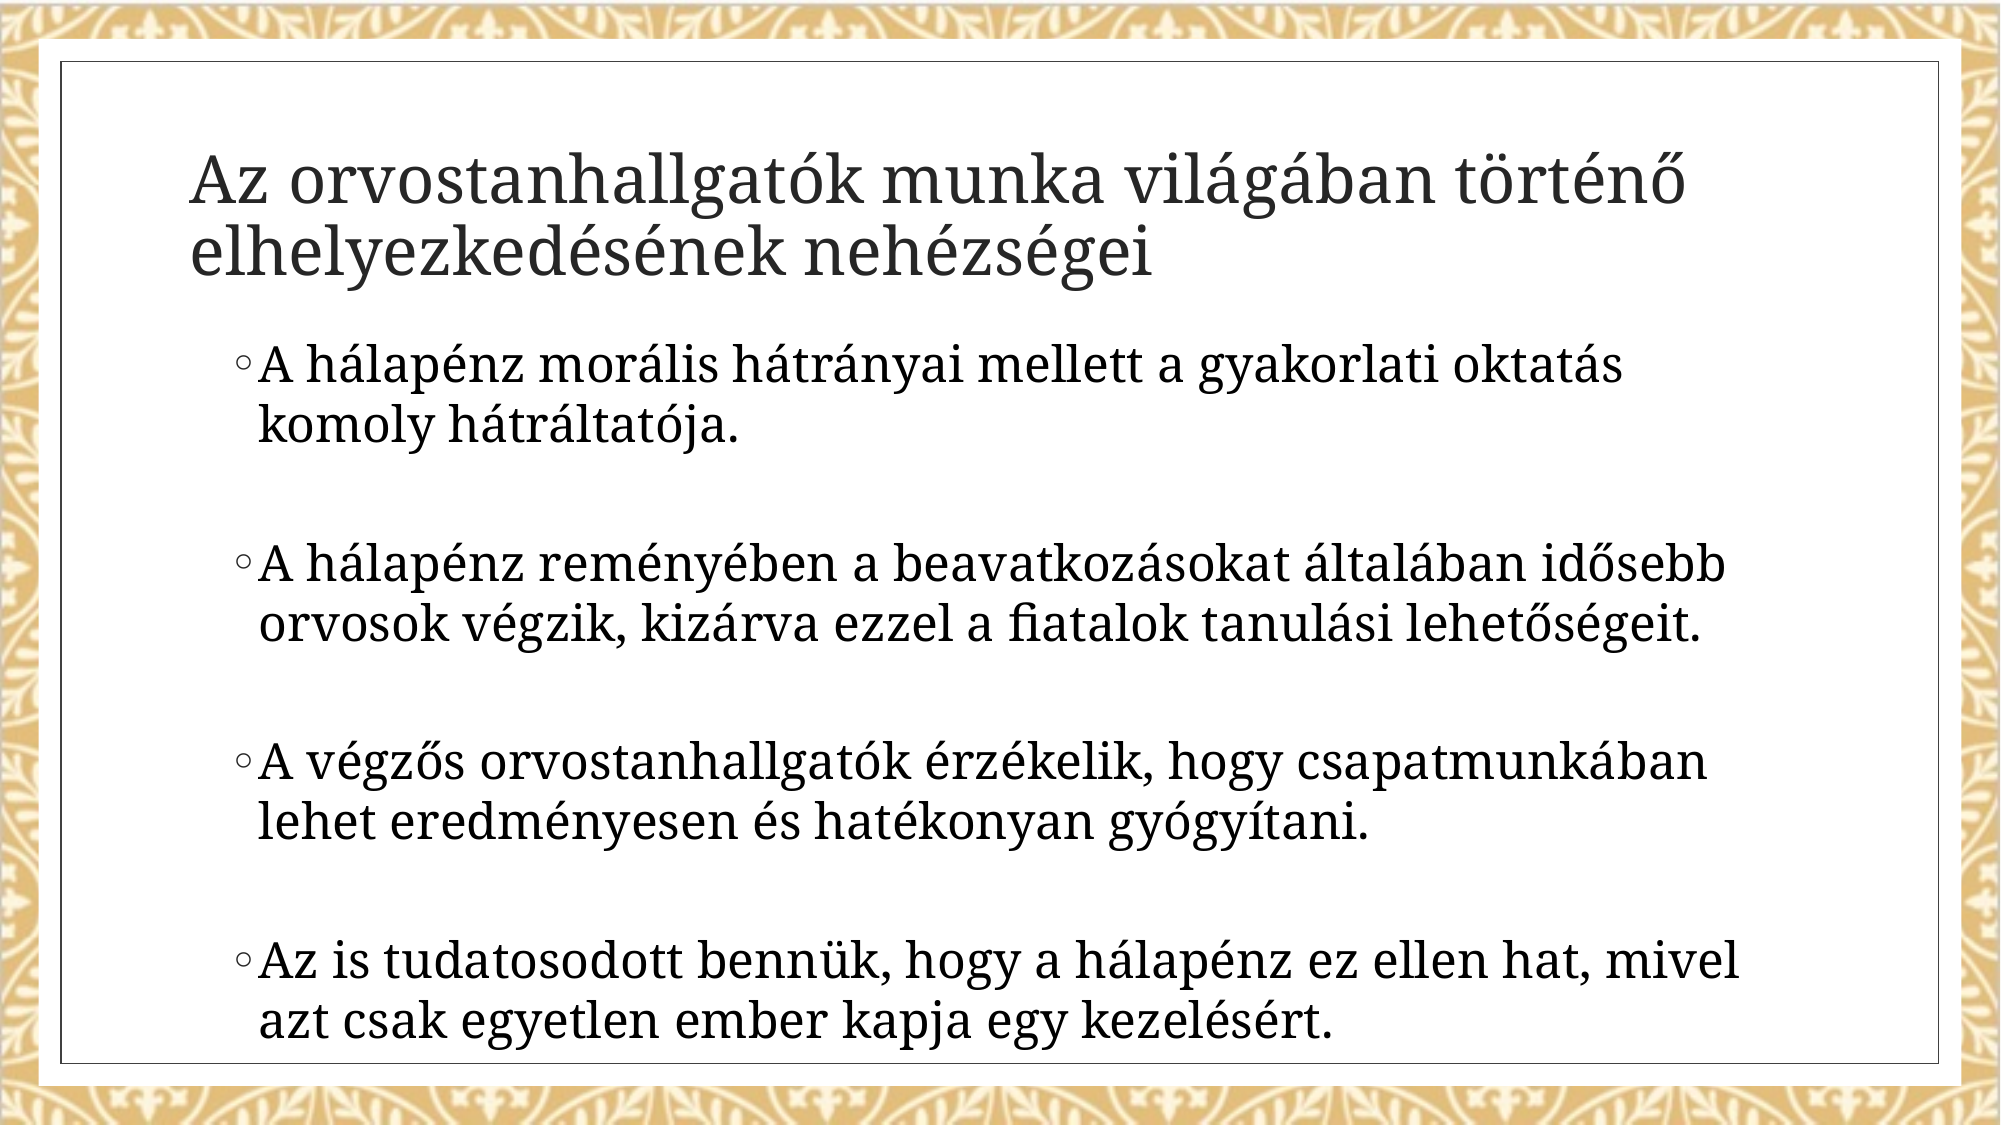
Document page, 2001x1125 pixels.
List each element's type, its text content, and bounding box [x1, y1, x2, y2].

picture [0, 0, 2001, 1125]
title Az orvostanhallgatók munka világában történő elhelyezkedésének nehézségei [174, 105, 1825, 331]
list A hálapénz morális hátrányai mellett a gyakorlati oktatás komoly hátráltatója. A hálapénz reményében a beavatkozásokat általában idősebb orvosok végzik, kizárva ezzel a fiatalok tanulási lehetőségeit. A végzős orvostanhallgatók érzékelik, hogy csapatmunkában lehet eredményesen és hatékonyan gyógyítani. Az is tudatosodott bennük, hogy a hálapénz ez ellen hat, mivel azt csak egyetlen ember kapja egy kezelésért. [213, 324, 1787, 1005]
